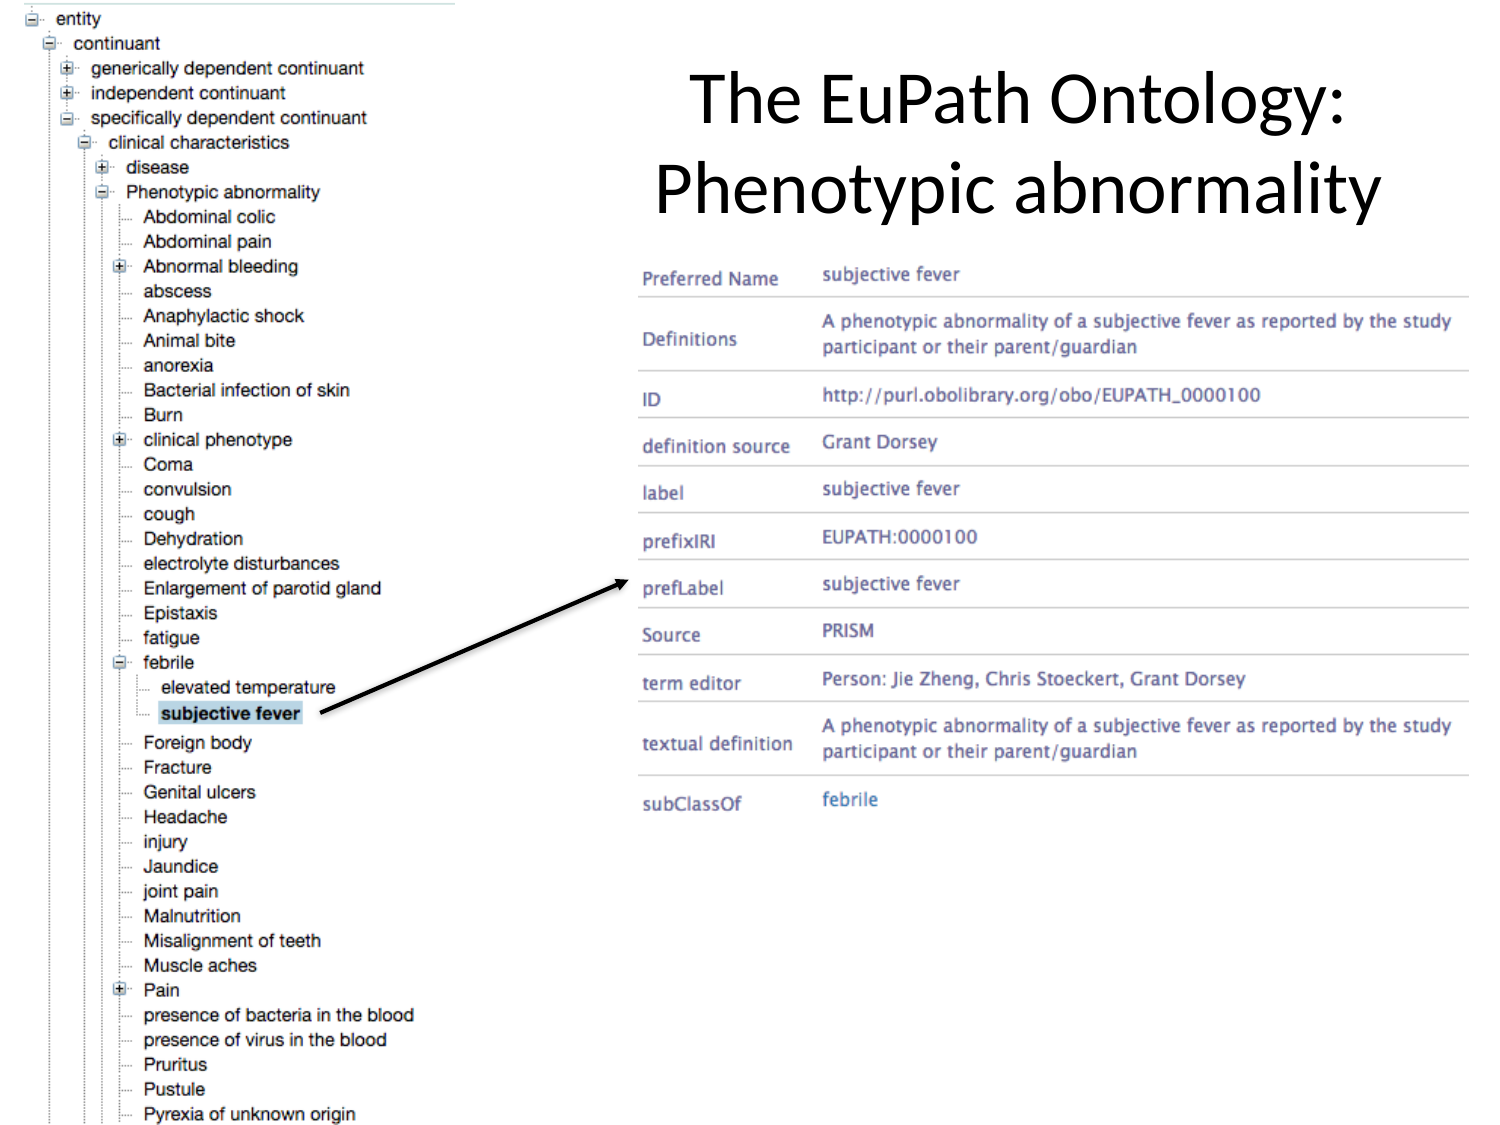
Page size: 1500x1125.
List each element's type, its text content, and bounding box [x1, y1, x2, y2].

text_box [319, 579, 629, 714]
title The EuPath Ontology: Phenotypic abnormality [612, 45, 1425, 233]
picture [24, 0, 455, 1125]
picture [638, 257, 1469, 820]
